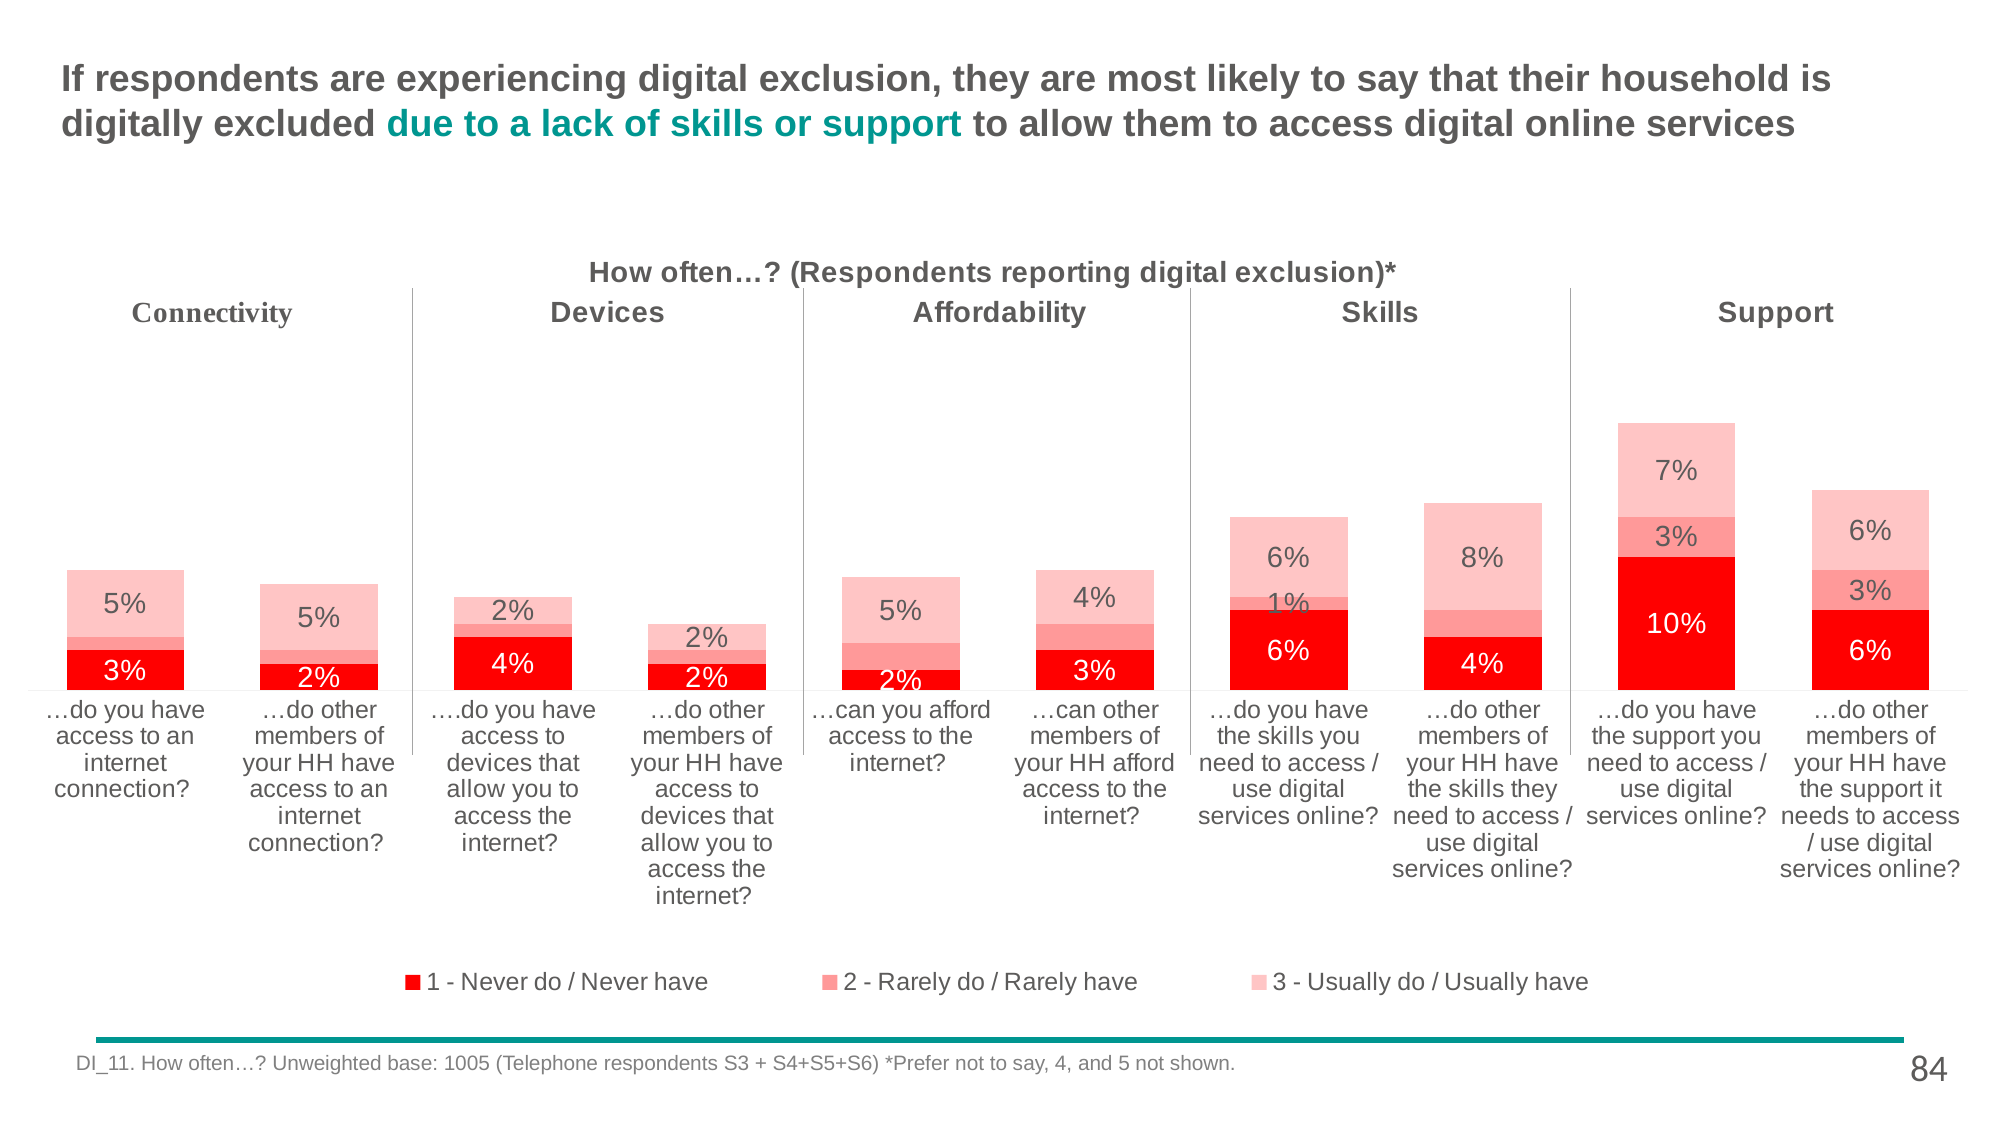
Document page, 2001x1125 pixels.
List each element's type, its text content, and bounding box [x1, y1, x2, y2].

text_box DI_11. How often…? Unweighted base: 1005 (Telephone respondents S3 + S4+S5+S6) *Prefer not to say, 4, and 5 not shown. [61, 1041, 1858, 1103]
title If respondents are experiencing digital exclusion, they are most likely to say that their household is digitally excluded due to a lack of skills or support to allow them to access digital online services [61, 53, 1905, 222]
chart [12, 222, 1981, 1019]
text_box 84 [1895, 1036, 1975, 1098]
